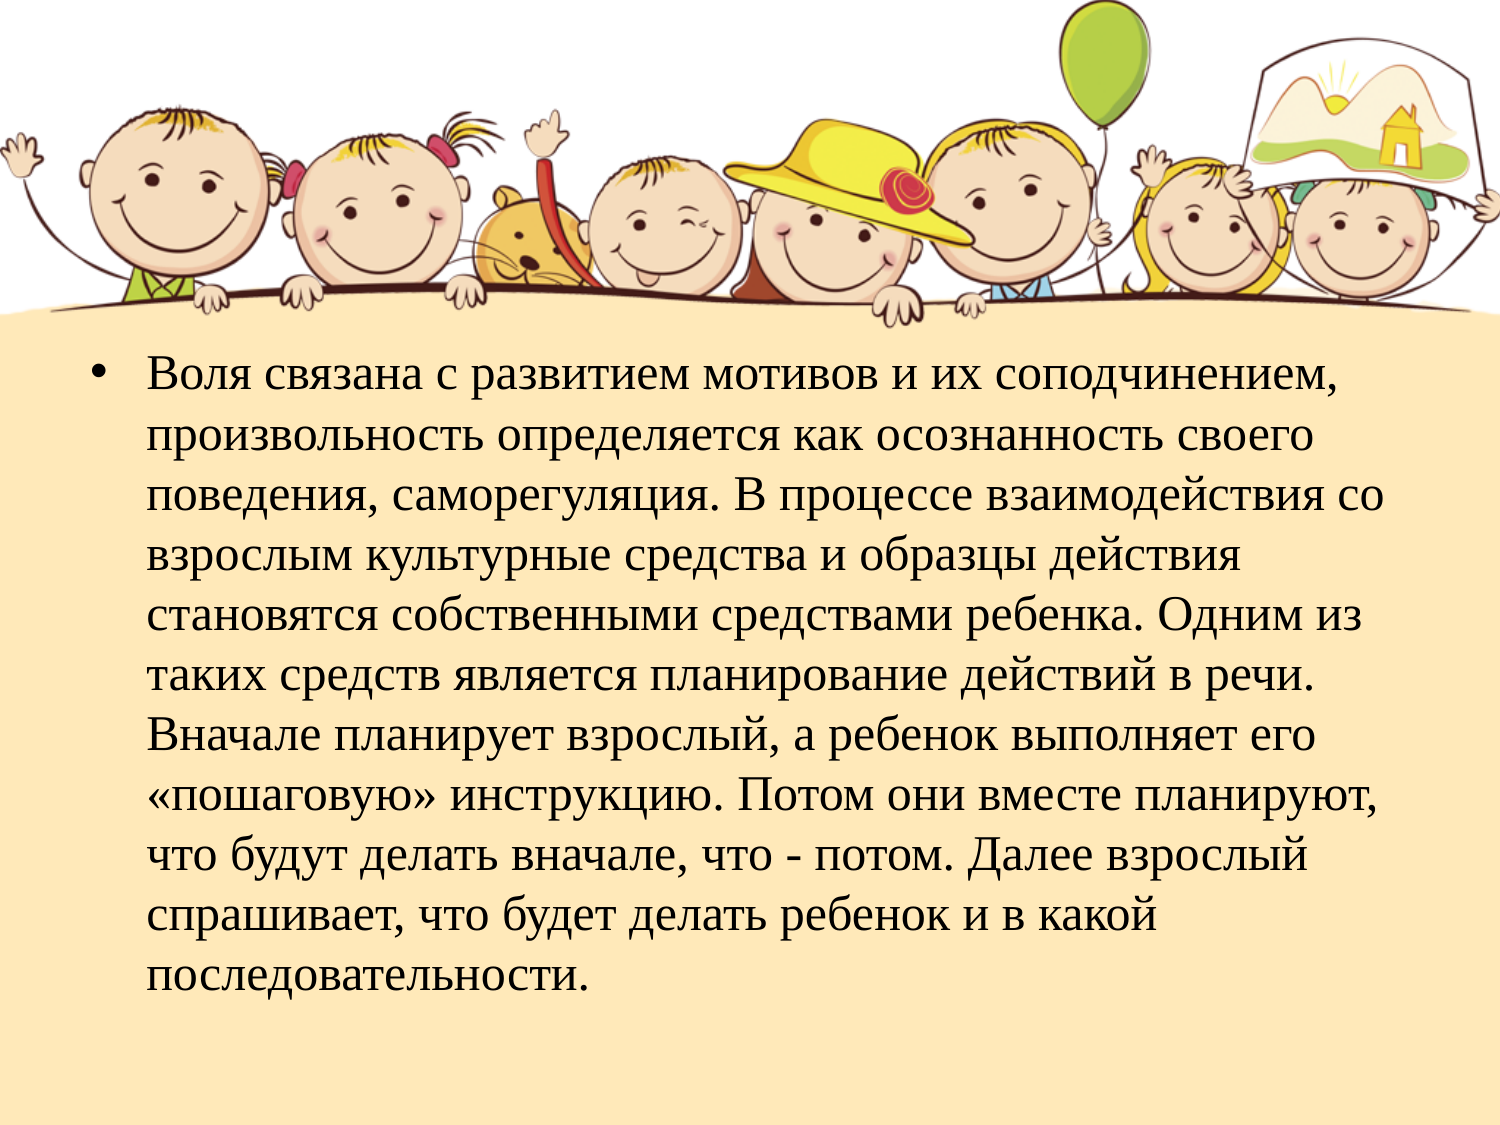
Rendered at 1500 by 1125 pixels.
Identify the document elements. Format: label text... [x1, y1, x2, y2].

list Воля связана с развитием мотивов и их соподчинением, произвольность определяется как осознанность своего поведения, саморегуляция. В процессе взаимодействия со взрослым культурные средства и образцы действия становятся собственными средствами ребенка. Одним из таких средств является планирование действий в речи. Вначале планирует взрослый, а ребенок выполняет его «пошаговую» инструкцию. Потом они вместе планируют, что будут делать вначале, что - потом. Далее взрослый спрашивает, что будет делать ребенок и в какой последовательности. [74, 262, 1426, 1083]
picture [0, 0, 1500, 1125]
